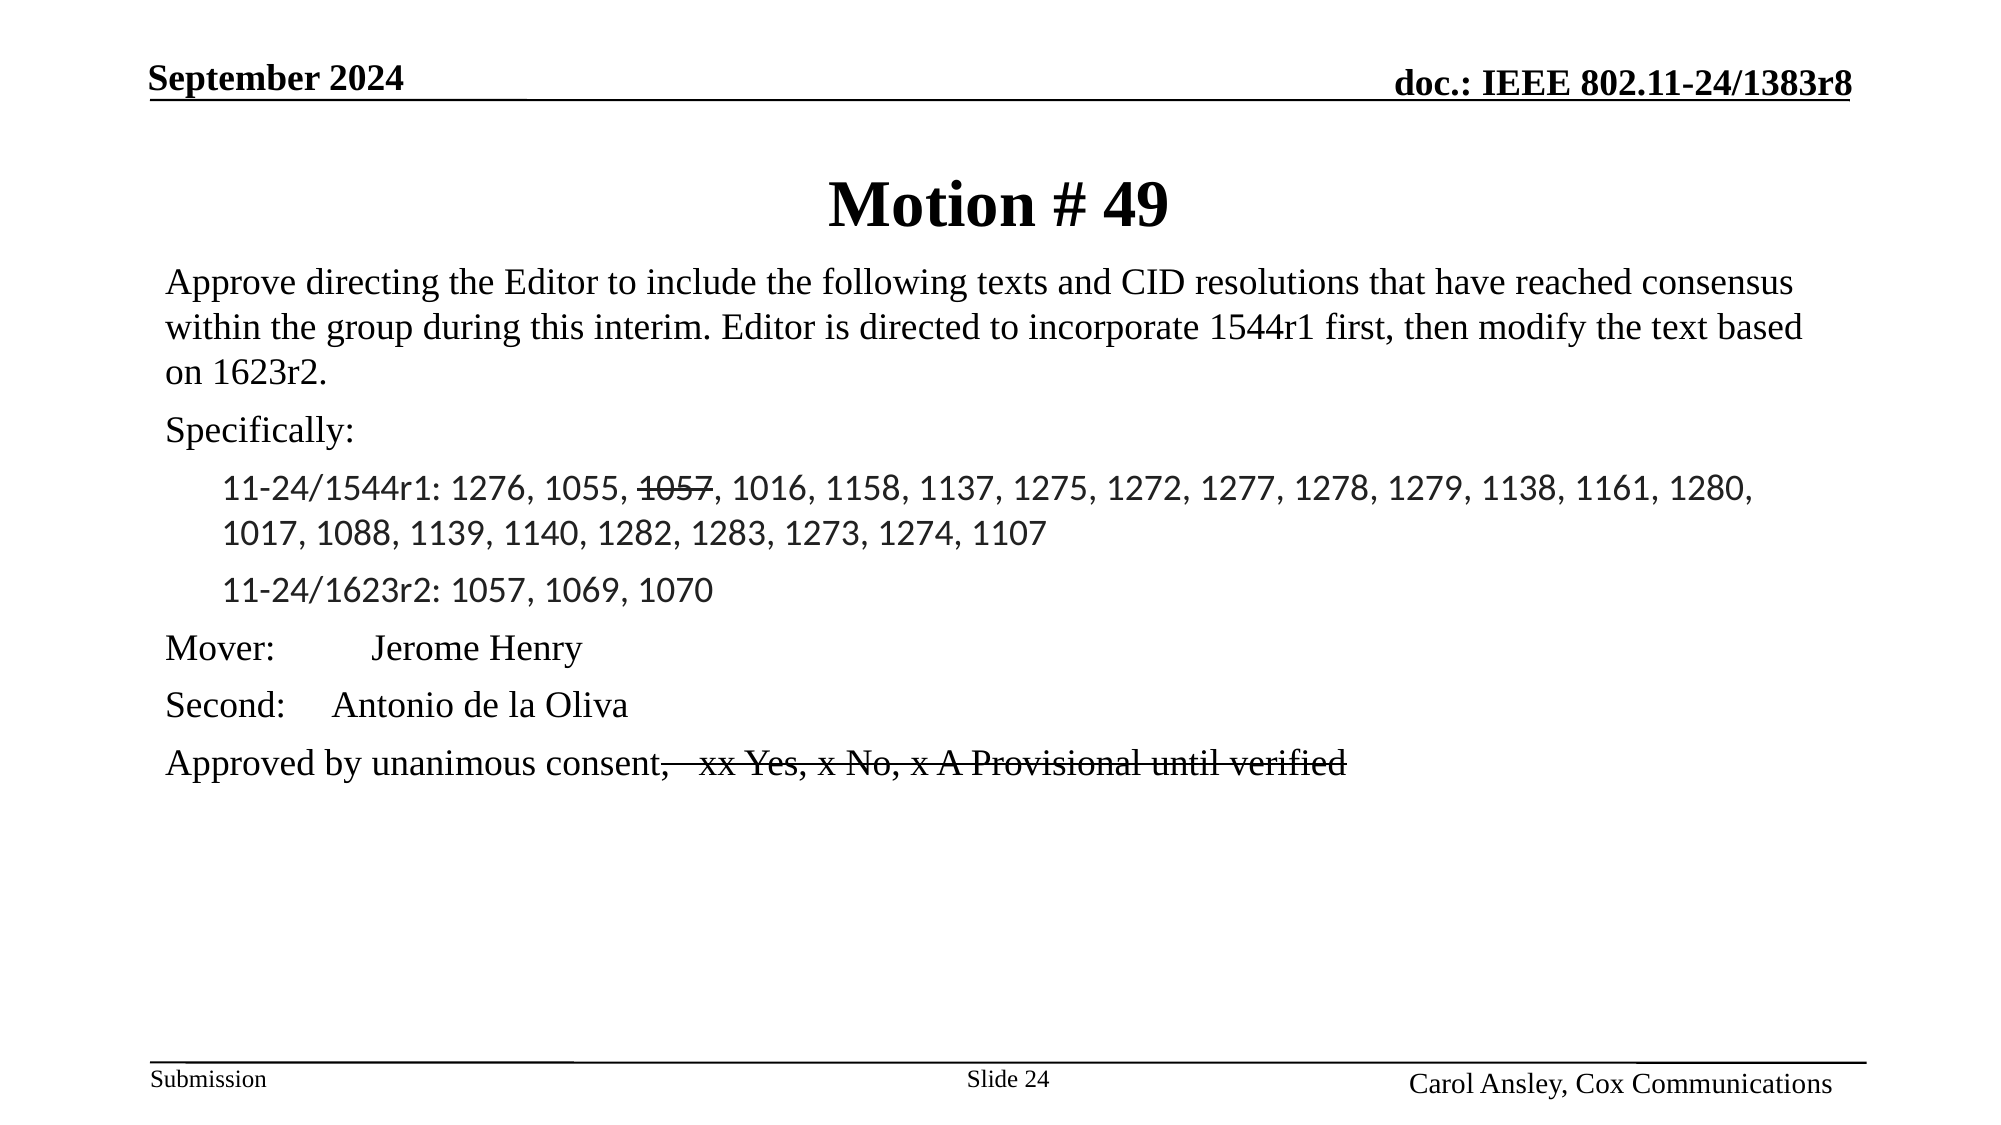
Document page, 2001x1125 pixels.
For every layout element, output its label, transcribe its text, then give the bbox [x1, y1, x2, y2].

list Approve directing the Editor to include the following texts and CID resolutions that have reached consensus within the group during this interim. Editor is directed to incorporate 1544r1 first, then modify the text based on 1623r2. Specifically: 11-24/1544r1: 1276, 1055, 1057, 1016, 1158, 1137, 1275, 1272, 1277, 1278, 1279, 1138, 1161, 1280, 1017, 1088, 1139, 1140, 1282, 1283, 1273, 1274, 1107 11-24/1623r2: 1057, 1069, 1070 Mover: Jerome Henry Second: Antonio de la Oliva Approved by unanimous consent, xx Yes, x No, x A Provisional until verified [149, 249, 1850, 1000]
slide_number Slide 24 [950, 1061, 1067, 1123]
title Motion # 49 [149, 112, 1850, 249]
